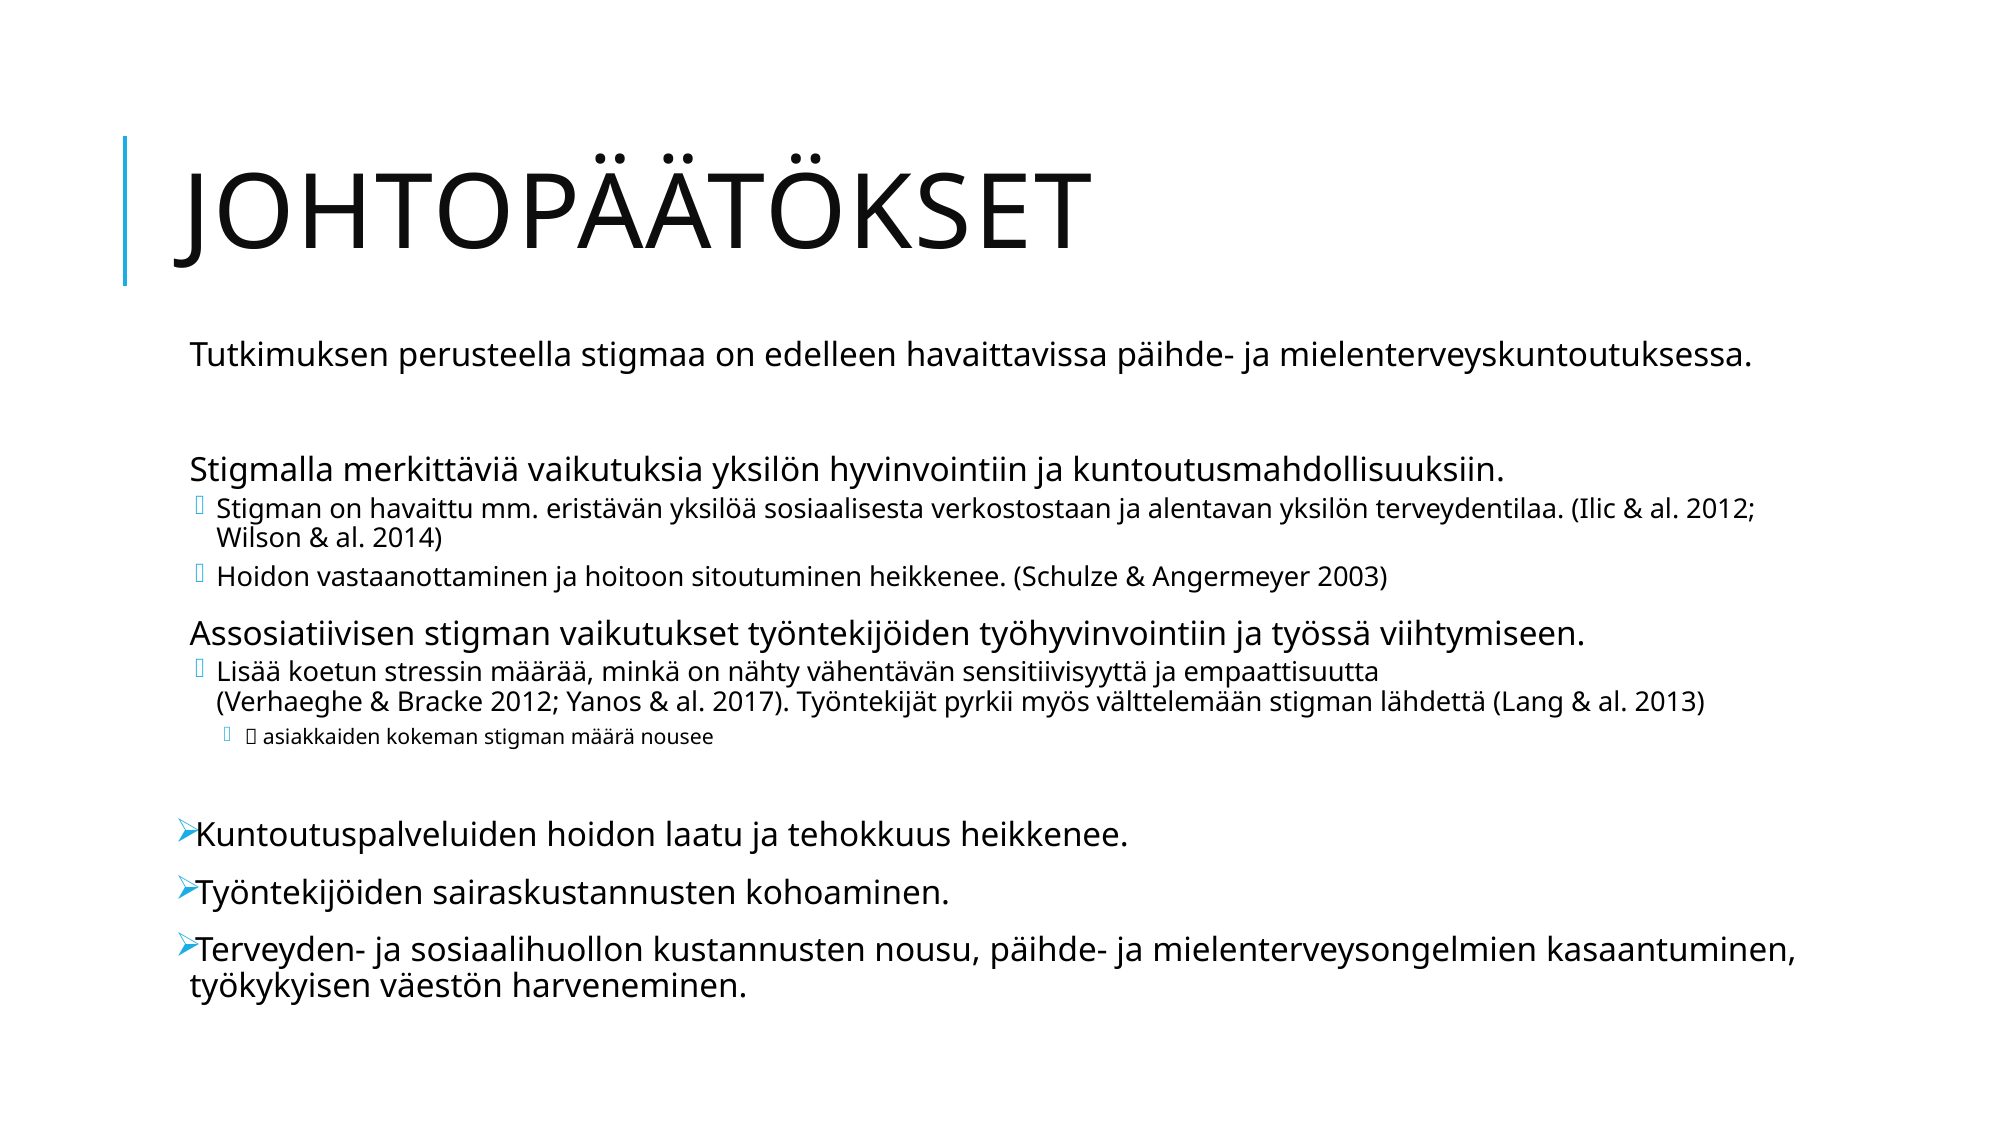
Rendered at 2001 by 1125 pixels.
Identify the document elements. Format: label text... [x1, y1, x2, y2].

title Johtopäätökset [168, 96, 1763, 330]
list Tutkimuksen perusteella stigmaa on edelleen havaittavissa päihde- ja mielenterveyskuntoutuksessa. Stigmalla merkittäviä vaikutuksia yksilön hyvinvointiin ja kuntoutusmahdollisuuksiin. Stigman on havaittu mm. eristävän yksilöä sosiaalisesta verkostostaan ja alentavan yksilön terveydentilaa. (Ilic & al. 2012; Wilson & al. 2014) Hoidon vastaanottaminen ja hoitoon sitoutuminen heikkenee. (Schulze & Angermeyer 2003) Assosiatiivisen stigman vaikutukset työntekijöiden työhyvinvointiin ja työssä viihtymiseen. Lisää koetun stressin määrää, minkä on nähty vähentävän sensitiivisyyttä ja empaattisuutta (Verhaeghe & Bracke 2012; Yanos & al. 2017). Työntekijät pyrkii myös välttelemään stigman lähdettä (Lang & al. 2013)  asiakkaiden kokeman stigman määrä nousee Kuntoutuspalveluiden hoidon laatu ja tehokkuus heikkenee. Työntekijöiden sairaskustannusten kohoaminen. Terveyden- ja sosiaalihuollon kustannusten nousu, päihde- ja mielenterveysongelmien kasaantuminen, työkykyisen väestön harveneminen. [168, 330, 1814, 1014]
